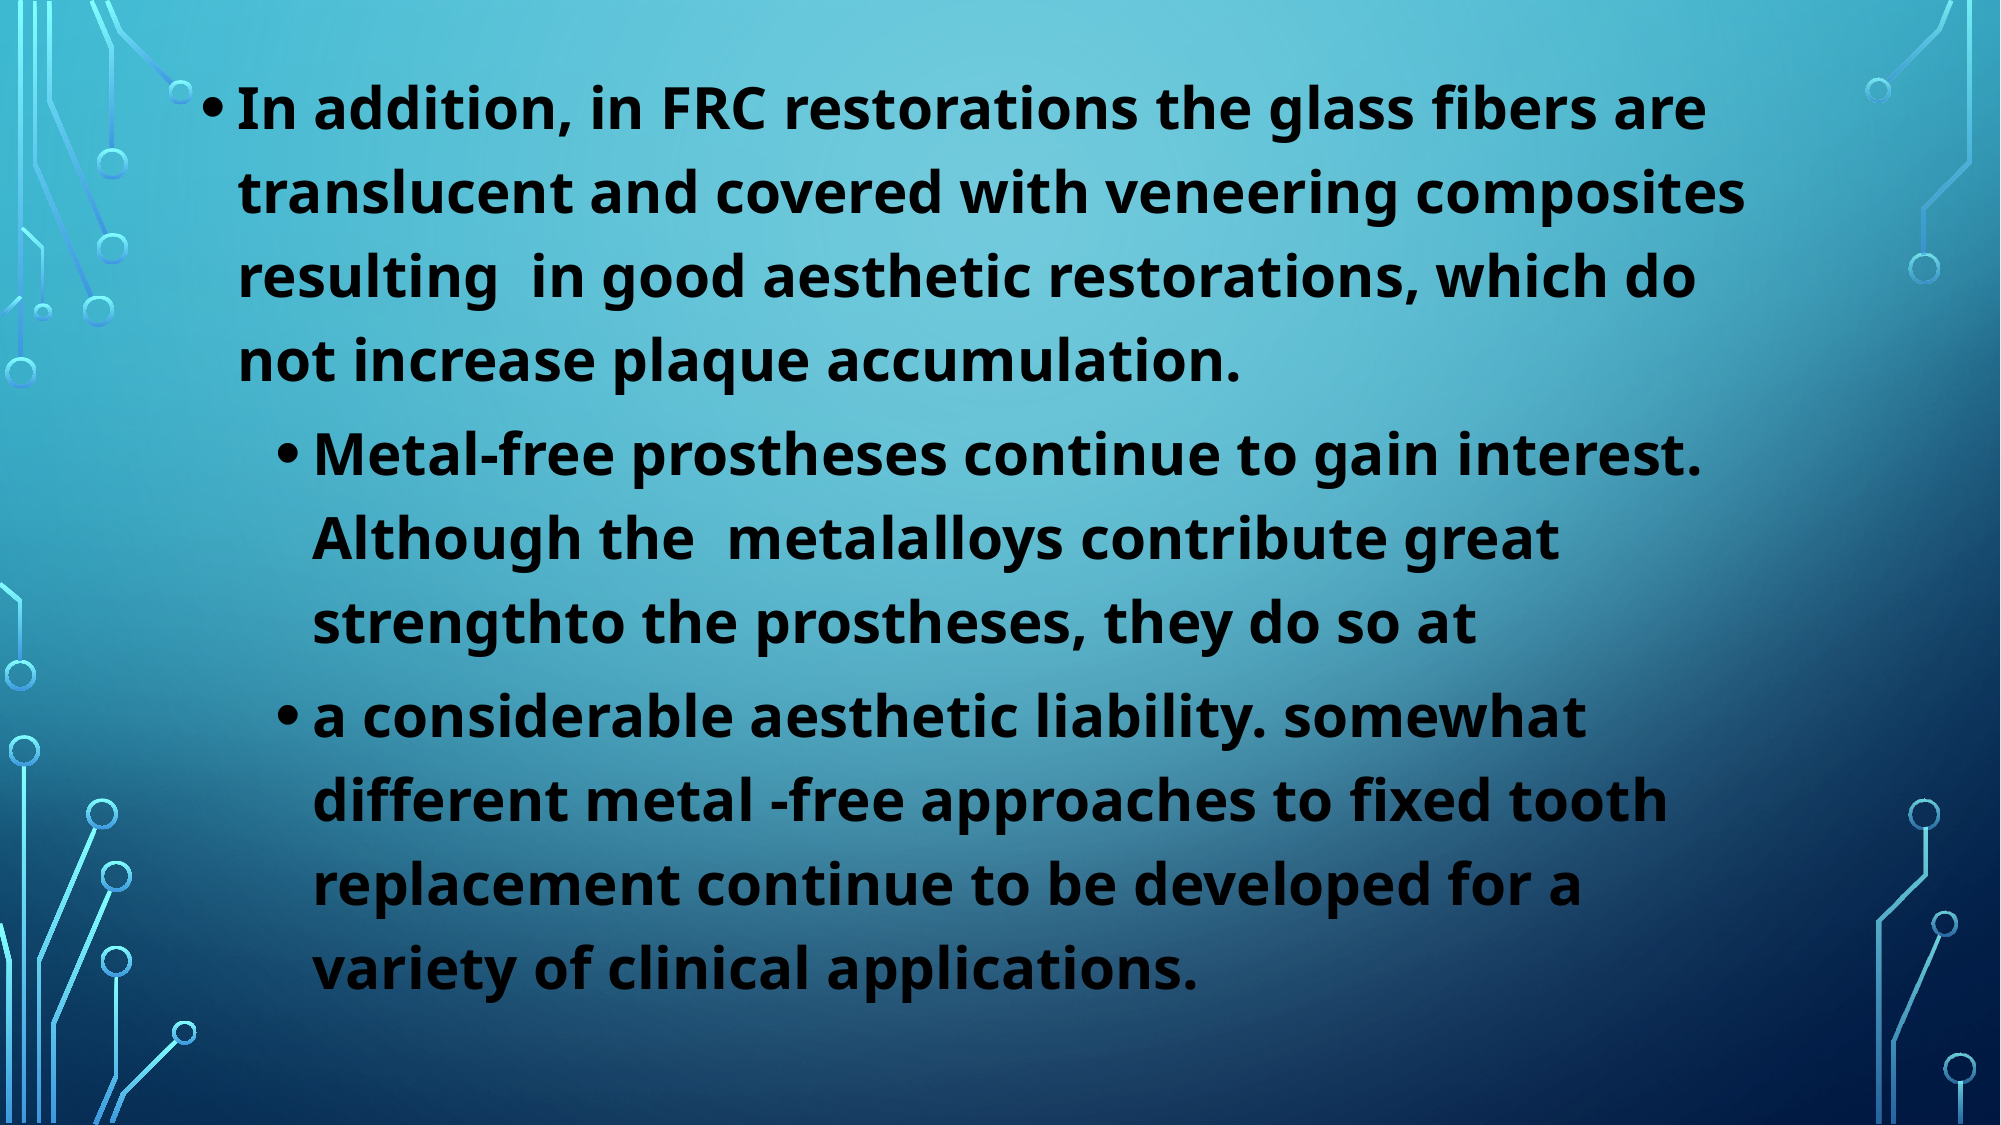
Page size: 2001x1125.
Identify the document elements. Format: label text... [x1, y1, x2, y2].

list In addition, in FRC restorations the glass fibers are translucent and covered with veneering composites resulting in good aesthetic restorations, which do not increase plaque accumulation. Metal-free prostheses continue to gain interest. Although the metalalloys contribute great strengthto the prostheses, they do so at a considerable aesthetic liability. somewhat different metal -free approaches to fixed tooth replacement continue to be developed for a variety of clinical applications. [184, 49, 1810, 1071]
